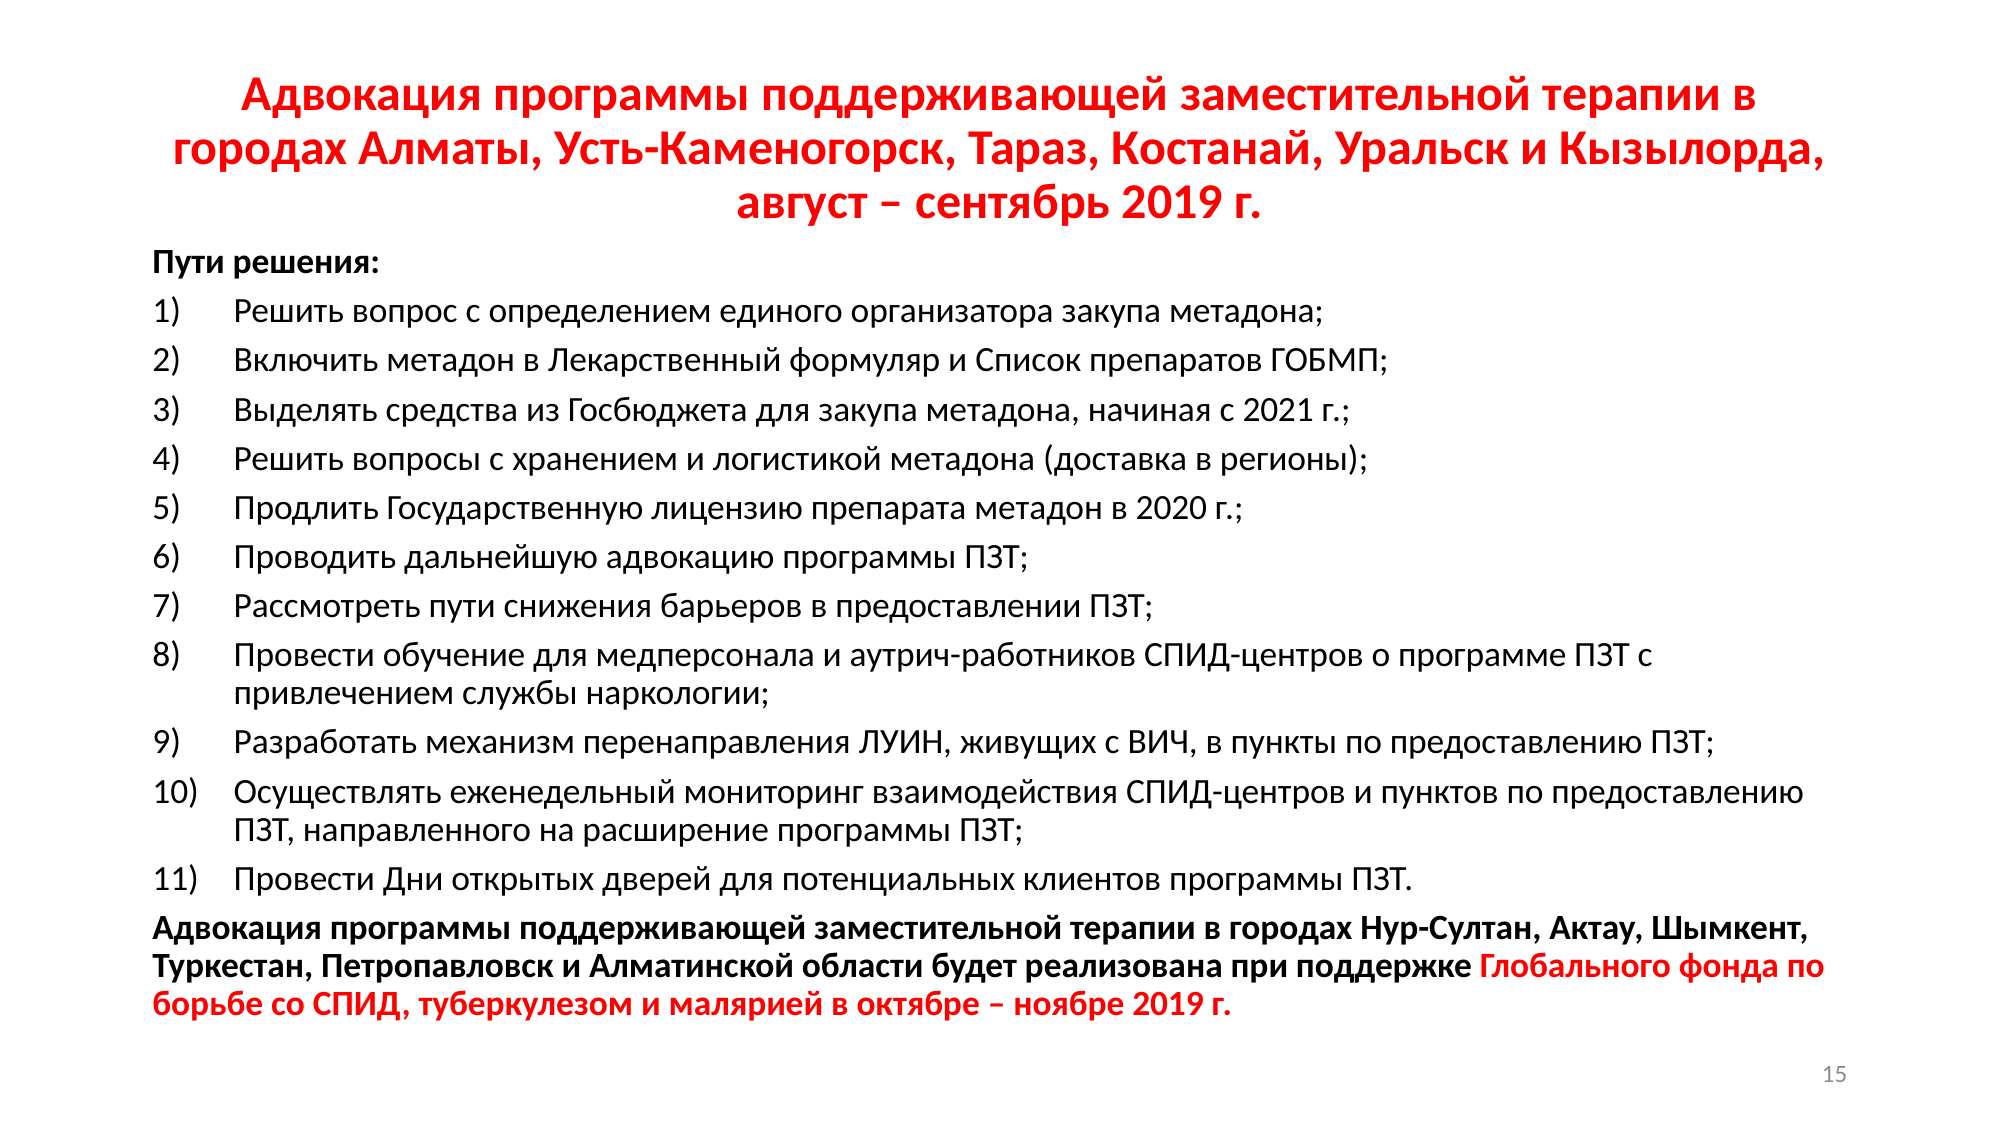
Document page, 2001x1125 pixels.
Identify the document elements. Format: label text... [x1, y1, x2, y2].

list Пути решения: Решить вопрос с определением единого организатора закупа метадона; Включить метадон в Лекарственный формуляр и Список препаратов ГОБМП; Выделять средства из Госбюджета для закупа метадона, начиная с 2021 г.; Решить вопросы с хранением и логистикой метадона (доставка в регионы); Продлить Государственную лицензию препарата метадон в 2020 г.; Проводить дальнейшую адвокацию программы ПЗТ; Рассмотреть пути снижения барьеров в предоставлении ПЗТ; Провести обучение для медперсонала и аутрич-работников СПИД-центров о программе ПЗТ с привлечением службы наркологии; Разработать механизм перенаправления ЛУИН, живущих с ВИЧ, в пункты по предоставлению ПЗТ; Осуществлять еженедельный мониторинг взаимодействия СПИД-центров и пунктов по предоставлению ПЗТ, направленного на расширение программы ПЗТ; Провести Дни открытых дверей для потенциальных клиентов программы ПЗТ. Адвокация программы поддерживающей заместительной терапии в городах Нур-Султан, Актау, Шымкент, Туркестан, Петропавловск и Алматинской области будет реализована при поддержке Глобального фонда по борьбе со СПИД, туберкулезом и малярией в октябре – ноябре 2019 г. [137, 235, 1863, 1043]
slide_number 15 [1412, 1042, 1863, 1103]
title Адвокация программы поддерживающей заместительной терапии в городах Алматы, Усть-Каменогорск, Тараз, Костанай, Уральск и Кызылорда, август – сентябрь 2019 г. [137, 59, 1863, 235]
